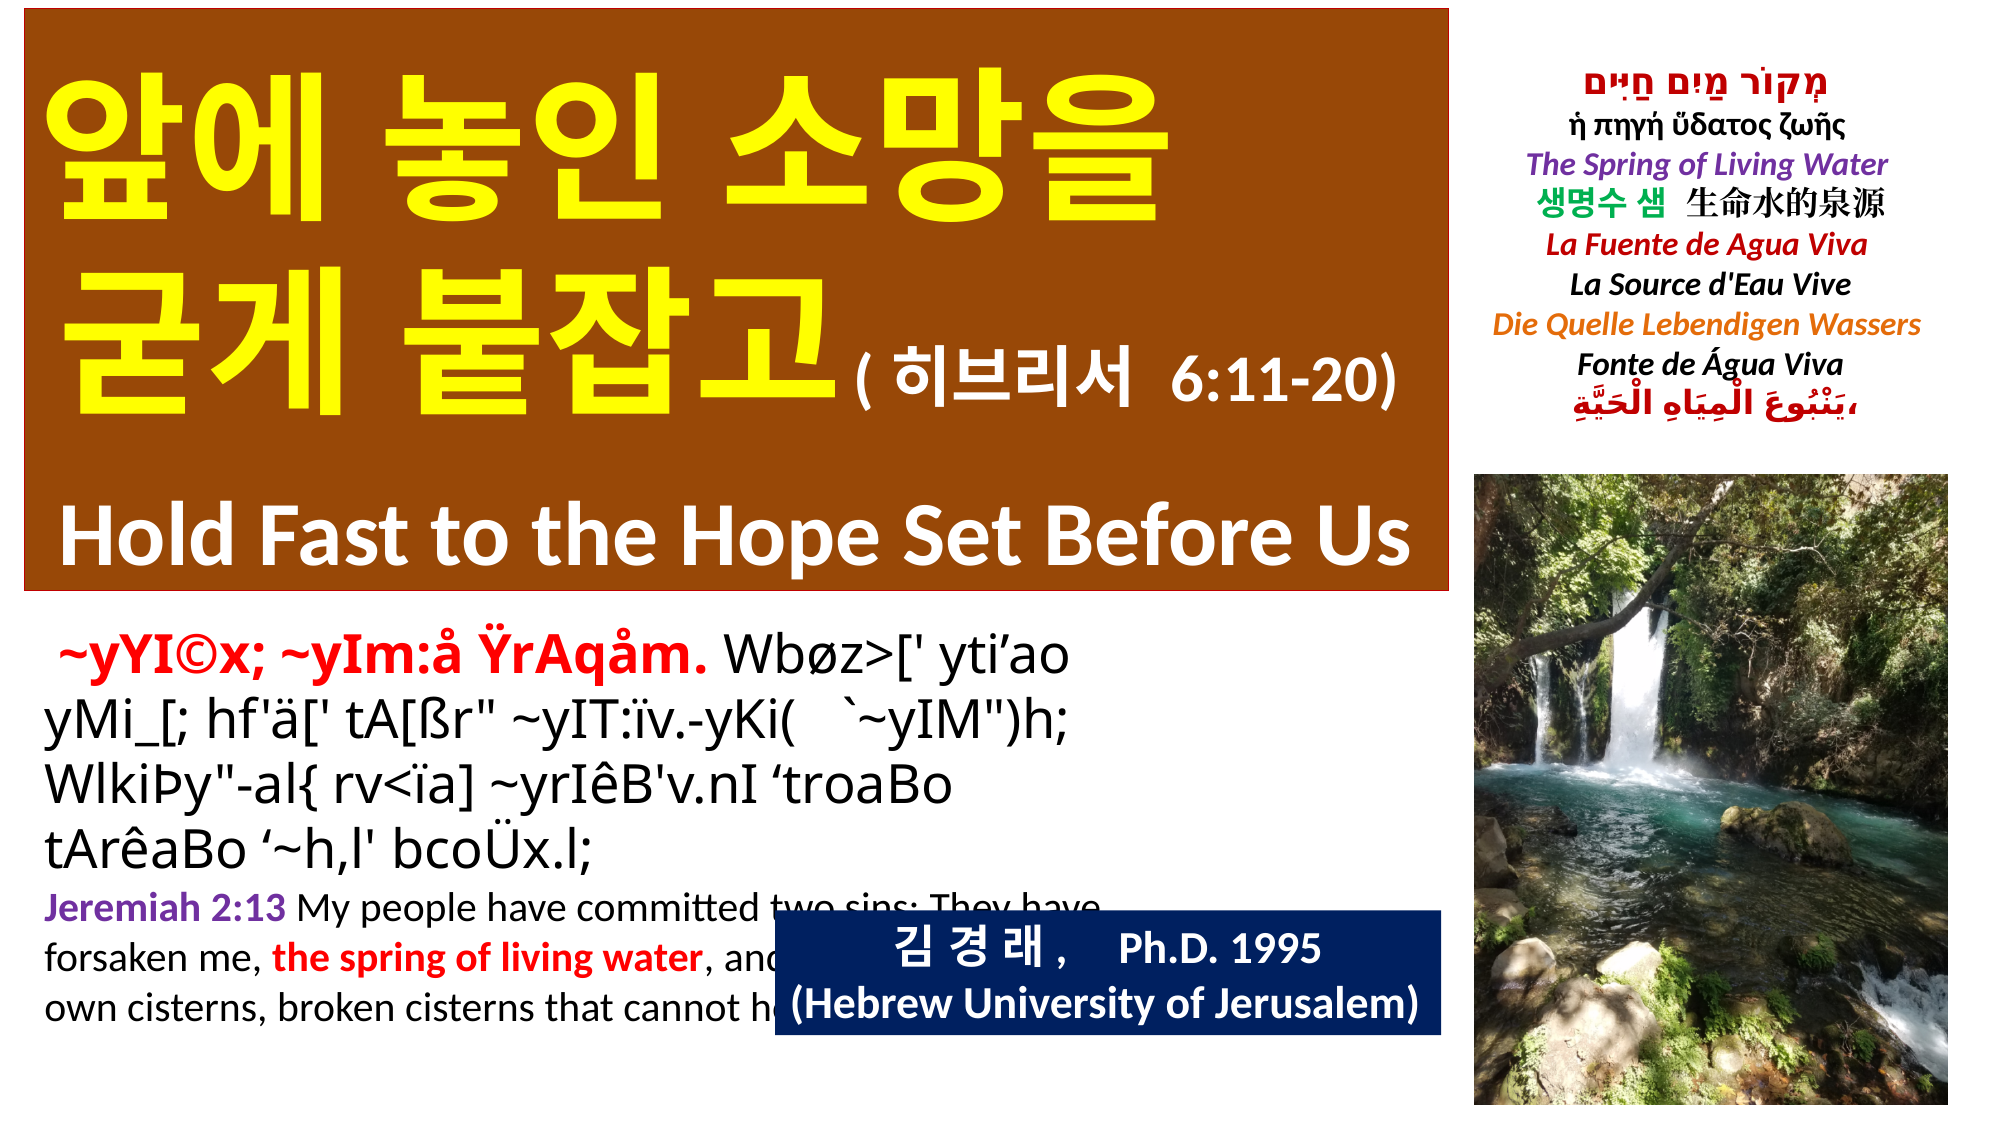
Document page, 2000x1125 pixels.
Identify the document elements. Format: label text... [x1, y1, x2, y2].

picture [1474, 474, 1948, 1106]
text_box 김 경 래, Ph.D. 1995 (Hebrew University of Jerusalem) [775, 910, 1442, 1036]
text_box ~yYI©x; ~yIm:å ŸrAqåm. Wbøz>[' yti’ao yMi_[; hf'ä[' tA[ßr" ~yIT:ïv.-yKi( `~yIM")h; WlkiÞy"-al{ rv<ïa] ~yrIêB'v.nI ‘troaBo tArêaBo ‘~h,l' bcoÜx.l; Jeremiah 2:13 My people have committed two sins: They have forsaken me, the spring of living water, and have dug their own cisterns, broken cisterns that cannot hold water. [29, 612, 1118, 1038]
text_box 앞에 놓인 소망을 굳게 붙잡고 (히브리서 6:11-20) Hold Fast to the Hope Set Before Us [24, 8, 1449, 591]
text_box מְקוֹר מַיִם חַיִּים ἡ πηγή ὕδατος ζωῆς The Spring of Living Water 생명수 샘 生命水的泉源 La Fuente de Agua Viva La Source d'Eau Vive Die Quelle Lebendigen Wassers Fonte de Água Viva ‎ يَنْبُوعَ الْمِيَاهِ الْحَيَّةِ، [1449, 49, 1974, 430]
